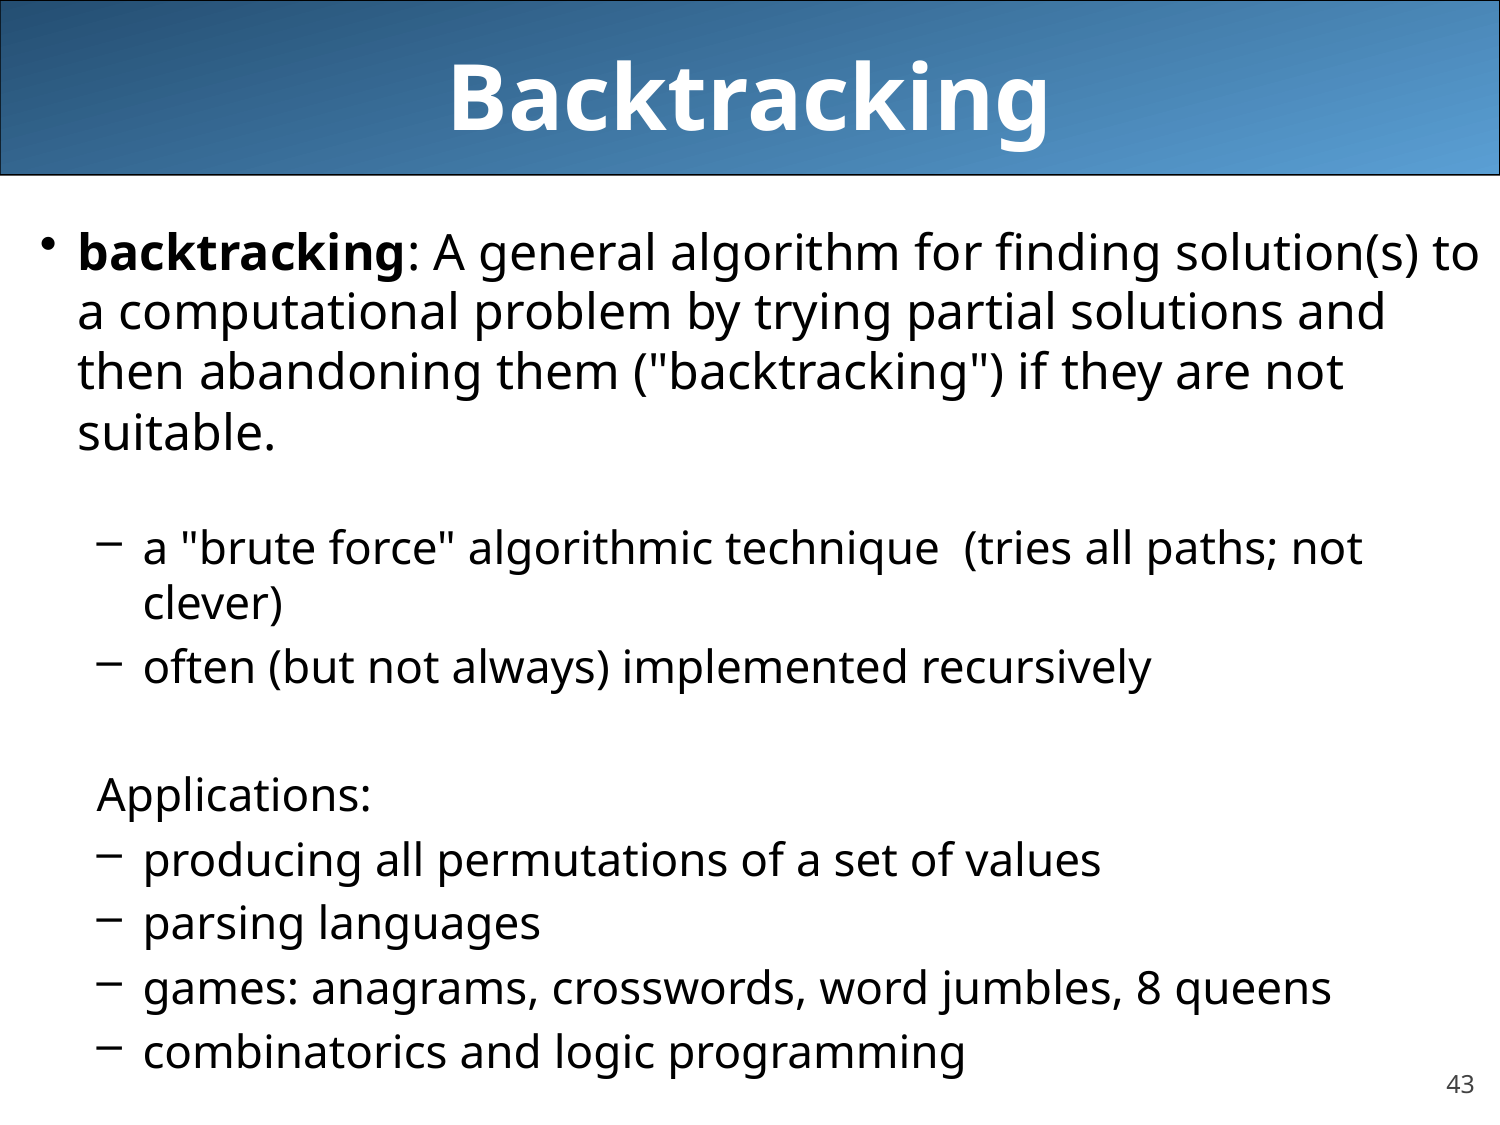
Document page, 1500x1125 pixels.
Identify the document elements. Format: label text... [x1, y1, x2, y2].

list backtracking: A general algorithm for finding solution(s) to a computational problem by trying partial solutions and then abandoning them ("backtracking") if they are not suitable. a "brute force" algorithmic technique (tries all paths; not clever) often (but not always) implemented recursively Applications: producing all permutations of a set of values parsing languages games: anagrams, crosswords, word jumbles, 8 queens combinatorics and logic programming [24, 212, 1500, 1063]
title Backtracking [75, 0, 1425, 188]
